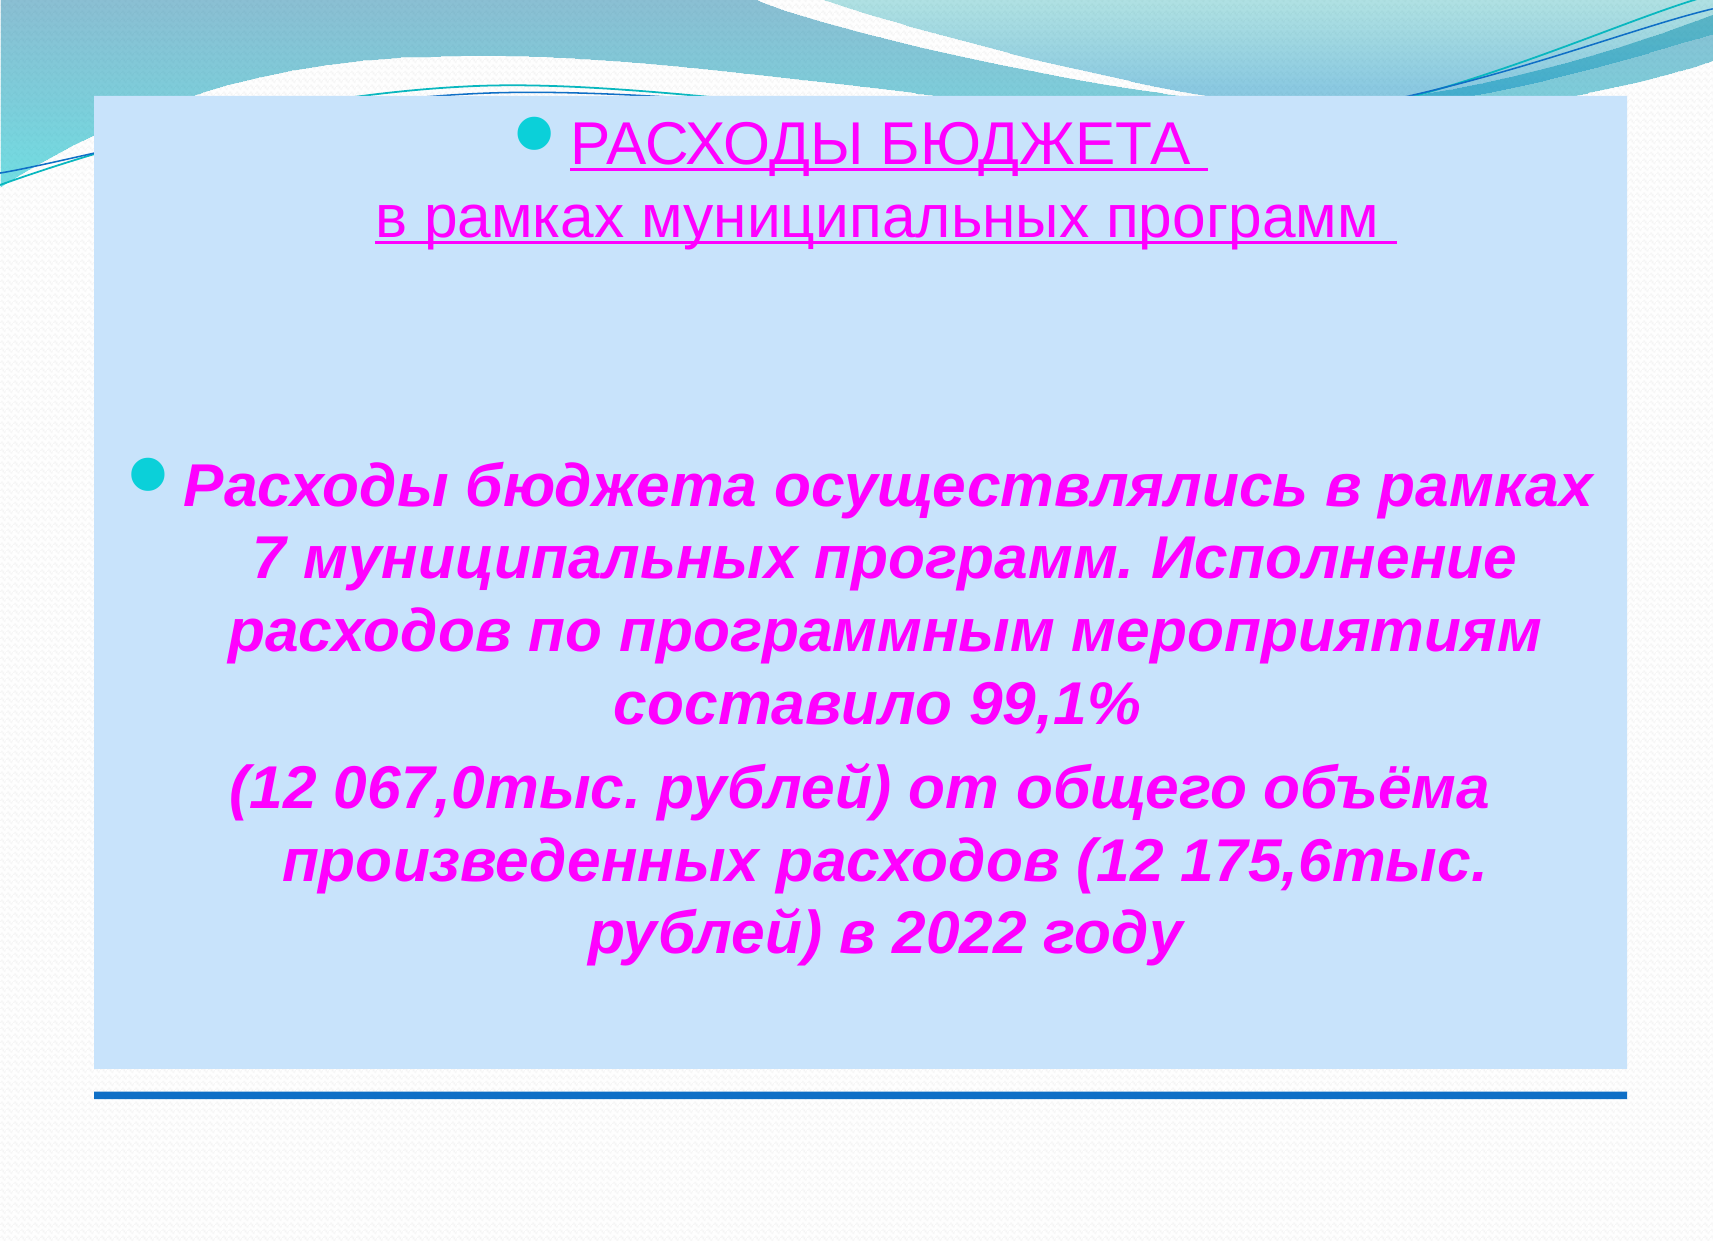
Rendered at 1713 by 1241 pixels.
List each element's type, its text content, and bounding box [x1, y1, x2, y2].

title [94, 1091, 1628, 1100]
list РАСХОДЫ БЮДЖЕТА в рамках муниципальных программ Расходы бюджета осуществлялись в рамках 7 муниципальных программ. Исполнение расходов по программным мероприятиям составило 99,1% (12 067,0тыс. рублей) от общего объёма произведенных расходов (12 175,6тыс. рублей) в 2022 году [94, 95, 1628, 1069]
